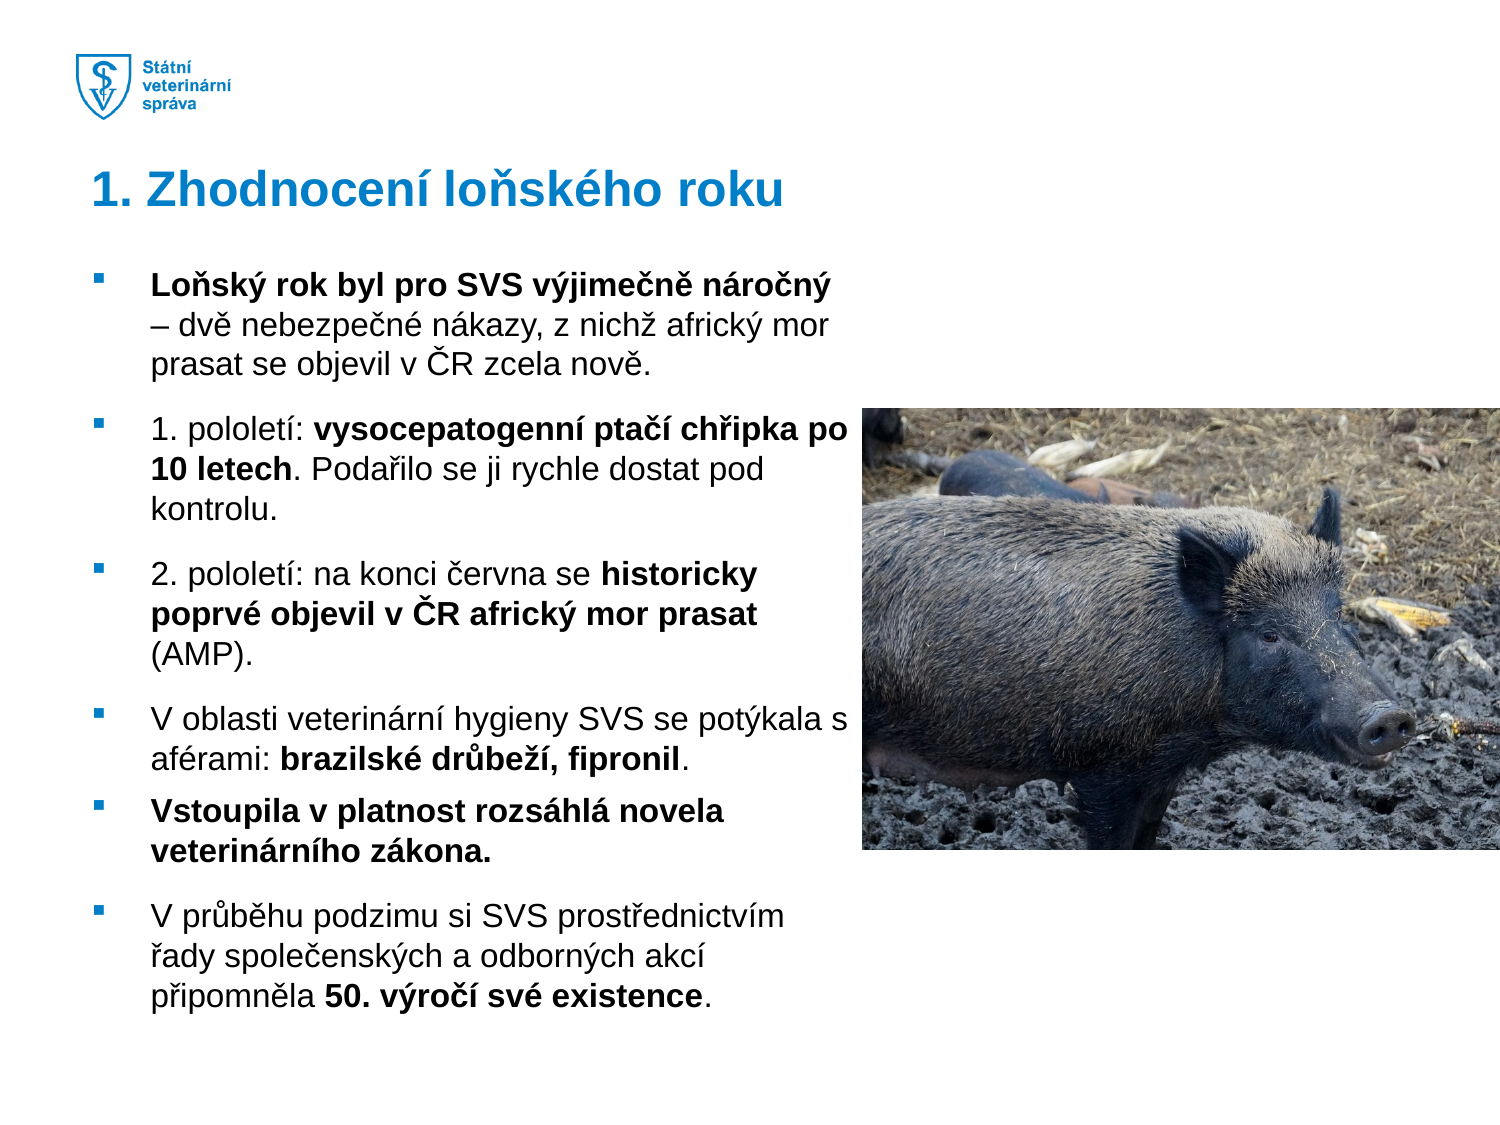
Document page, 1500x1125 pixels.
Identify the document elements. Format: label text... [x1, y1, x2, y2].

list 1. Zhodnocení loňského roku [76, 149, 1425, 256]
picture [76, 54, 231, 120]
list Loňský rok byl pro SVS výjimečně náročný – dvě nebezpečné nákazy, z nichž africký mor prasat se objevil v ČR zcela nově. 1. pololetí: vysocepatogenní ptačí chřipka po 10 letech. Podařilo se ji rychle dostat pod kontrolu. 2. pololetí: na konci června se historicky poprvé objevil v ČR africký mor prasat (AMP). V oblasti veterinární hygieny SVS se potýkala s aférami: brazilské drůbeží, fipronil. Vstoupila v platnost rozsáhlá novela veterinárního zákona. V průběhu podzimu si SVS prostřednictvím řady společenských a odborných akcí připomněla 50. výročí své existence. [76, 256, 869, 1059]
picture [862, 408, 1500, 850]
